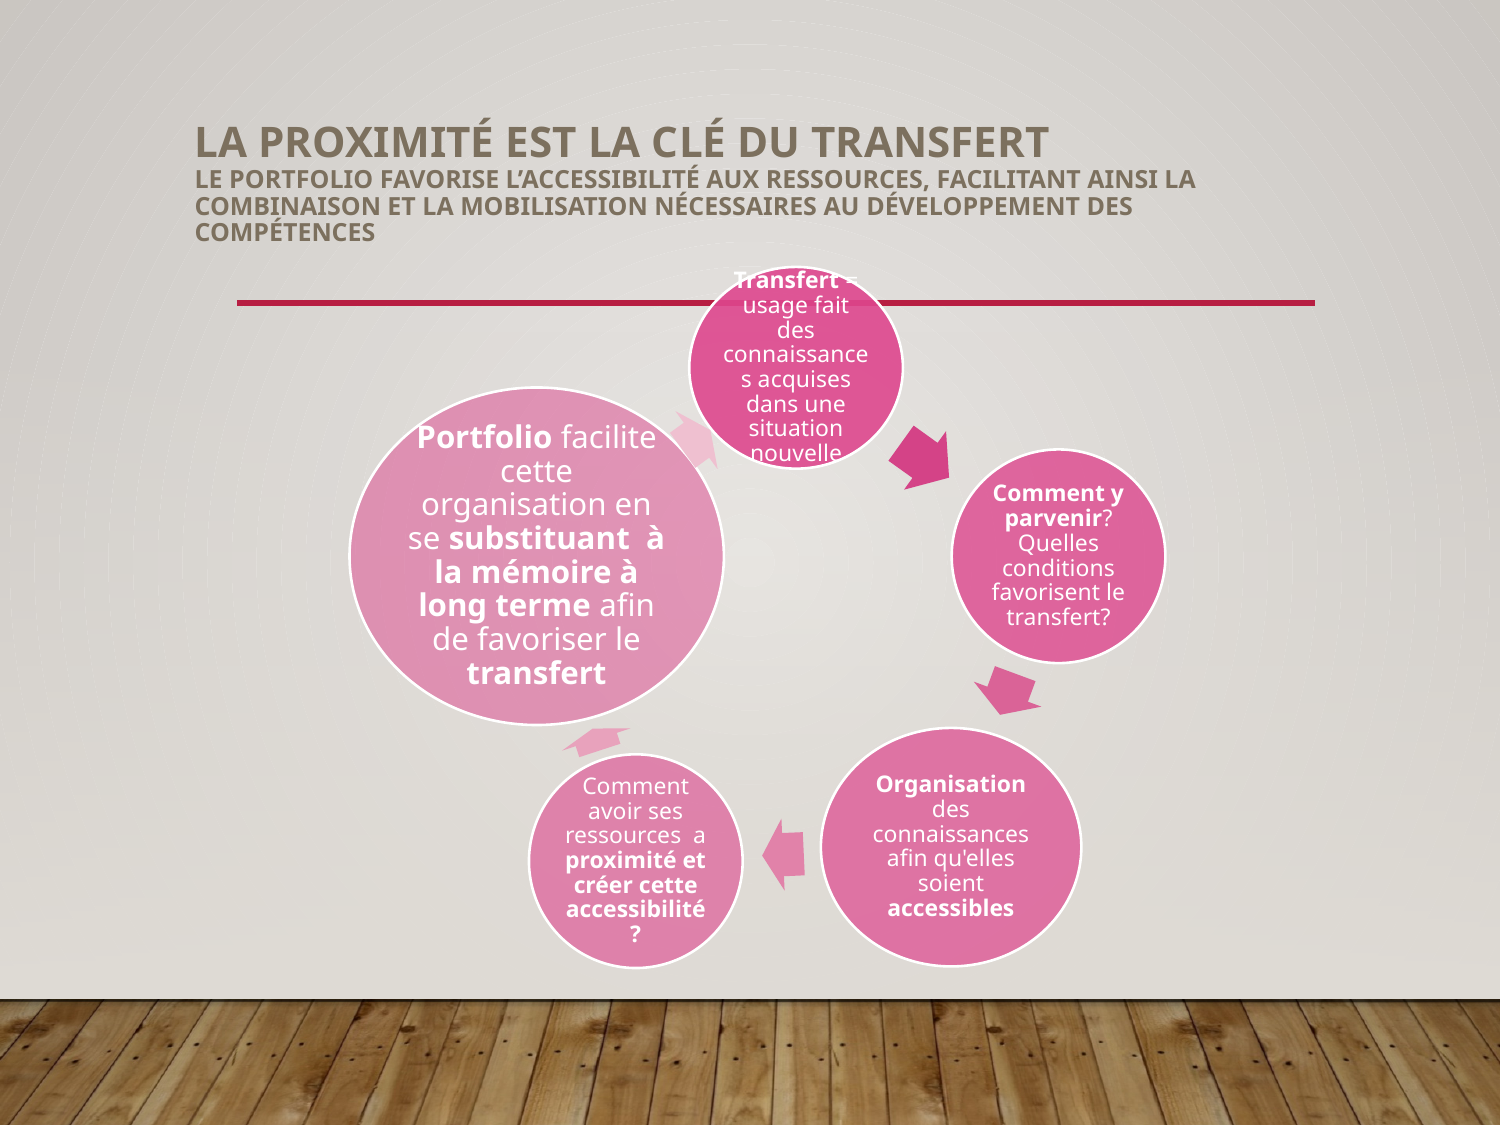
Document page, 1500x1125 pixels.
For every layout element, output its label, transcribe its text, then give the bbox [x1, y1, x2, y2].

picture [0, 999, 1500, 1125]
title La proximité est la clé du transfert Le portfolio favorise l’accessibilité aux ressources, facilitant ainsi la combinaison et la mobilisation nécessaires au développement des compétences [179, 113, 1323, 256]
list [194, 266, 1318, 975]
